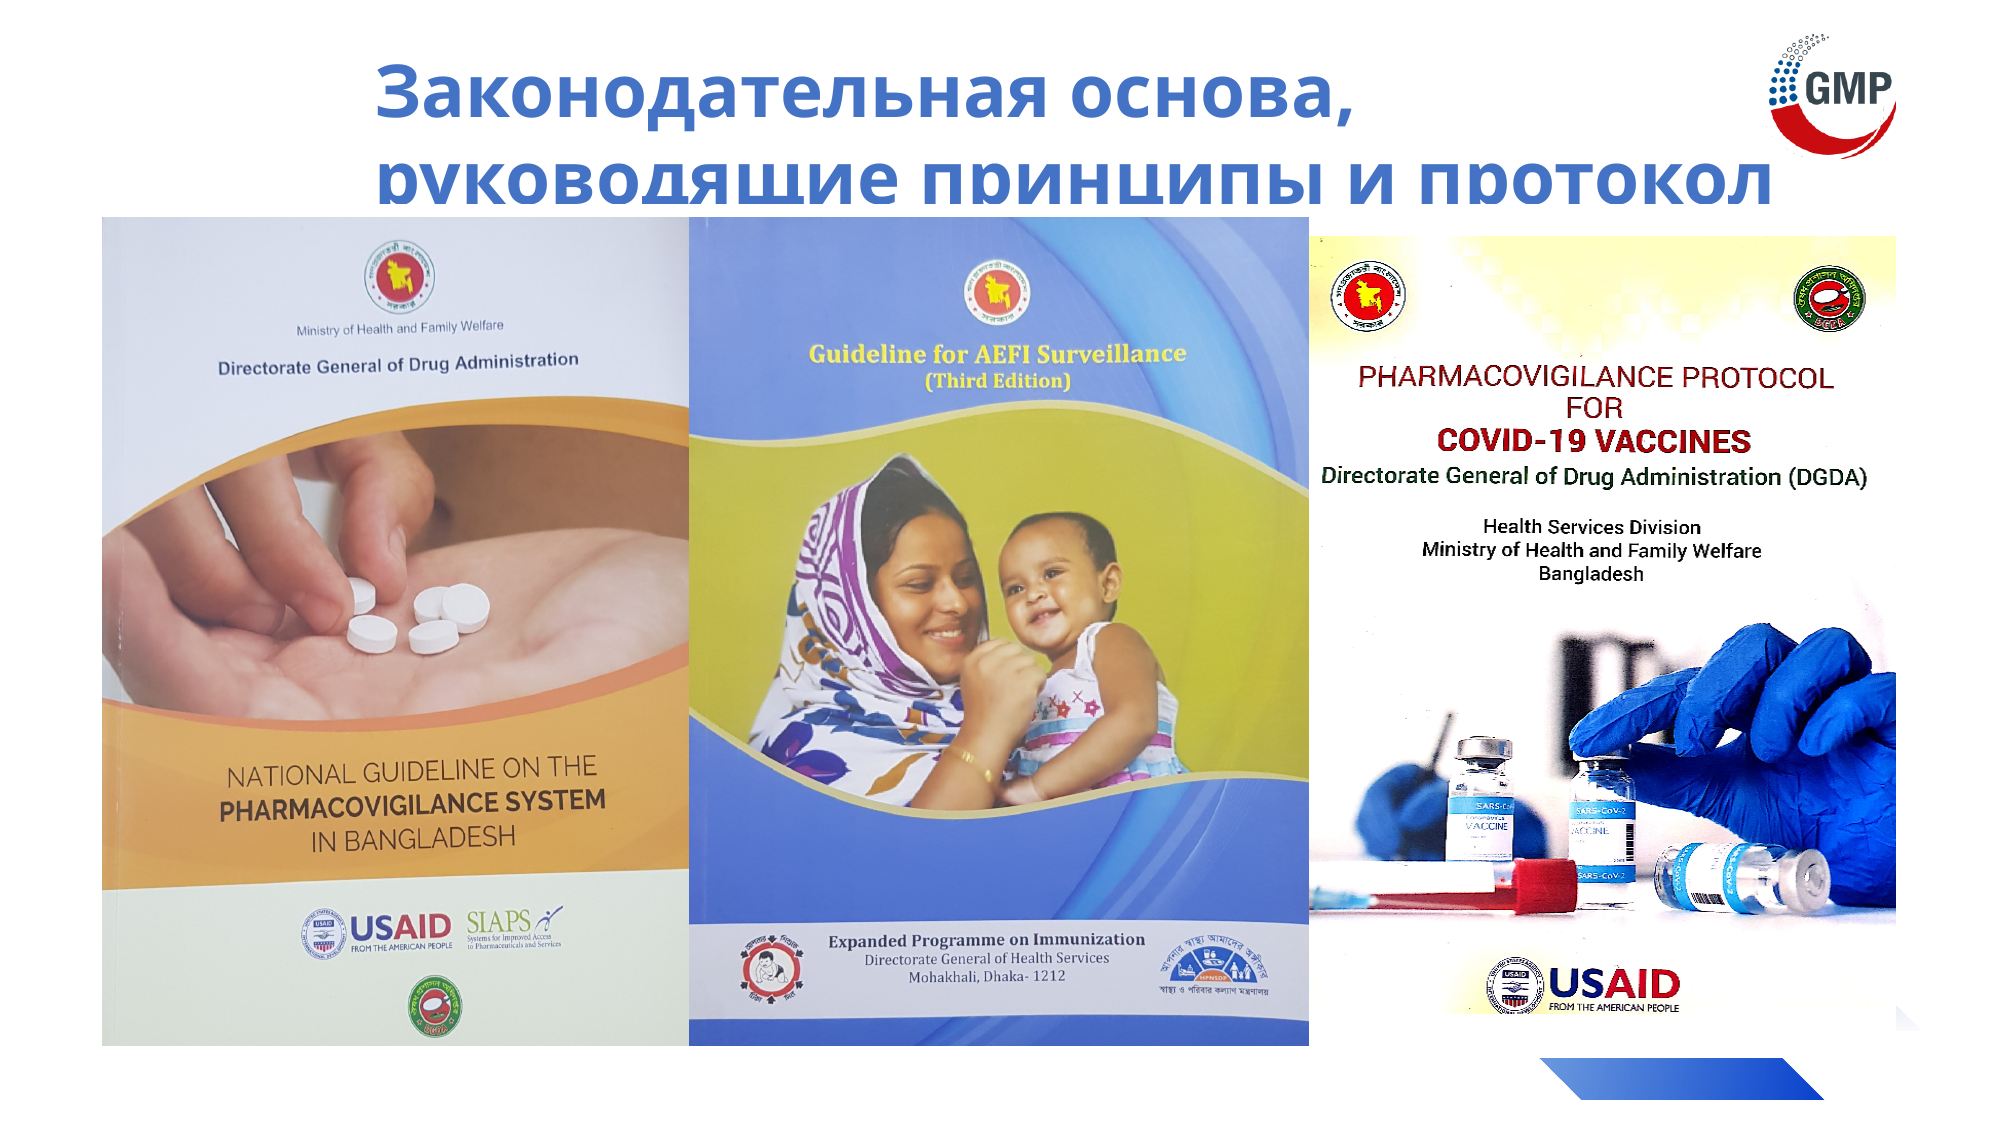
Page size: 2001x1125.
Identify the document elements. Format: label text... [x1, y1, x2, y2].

text_box Законодательная основа, руководящие принципы и протокол ФН [359, 0, 1837, 204]
picture [1138, 491, 1922, 1100]
picture [1763, 34, 1896, 159]
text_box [78, 204, 1896, 1059]
